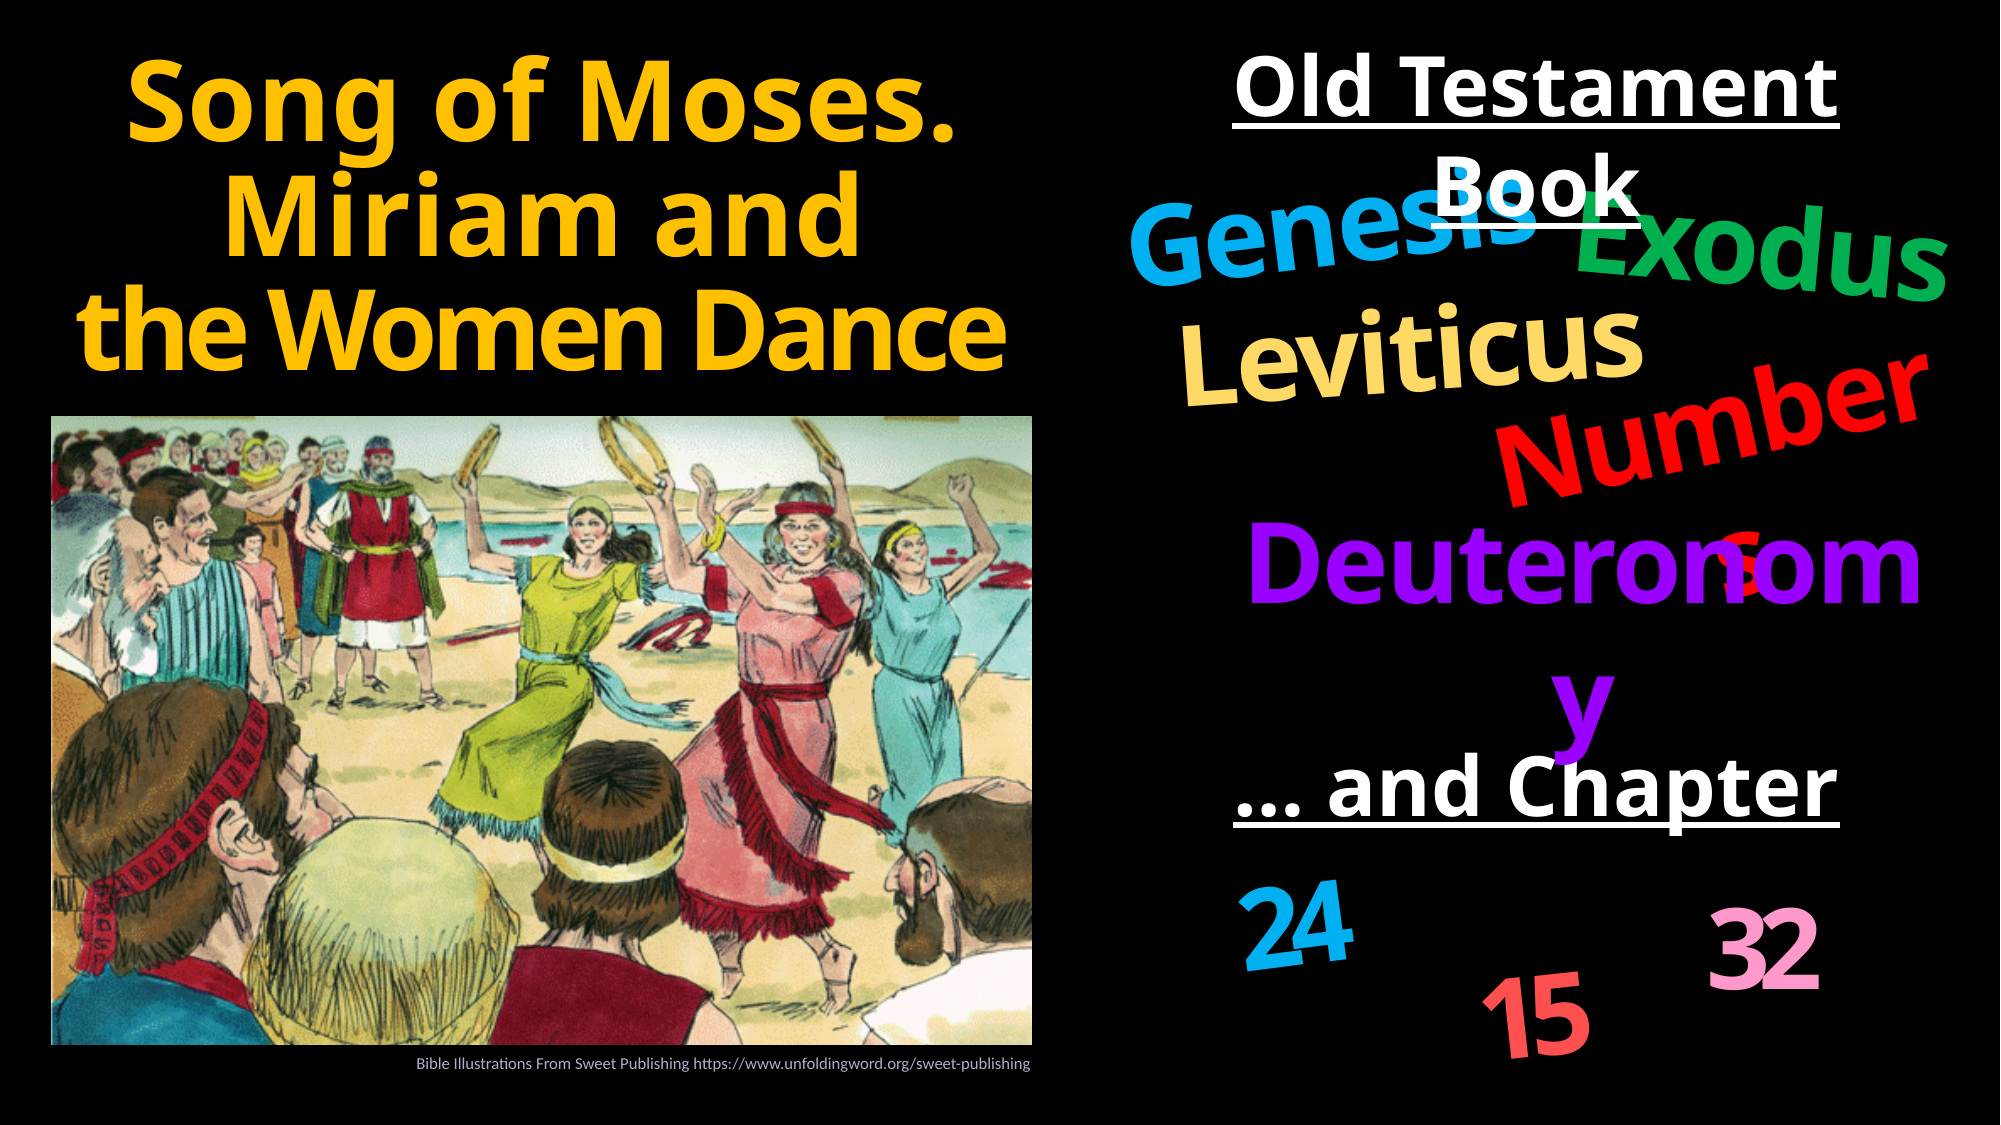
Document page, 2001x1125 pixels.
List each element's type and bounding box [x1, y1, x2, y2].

picture [51, 416, 1032, 1045]
text_box [1070, 25, 2000, 635]
text_box [1104, 725, 1970, 1089]
text_box [0, 0, 2000, 1125]
